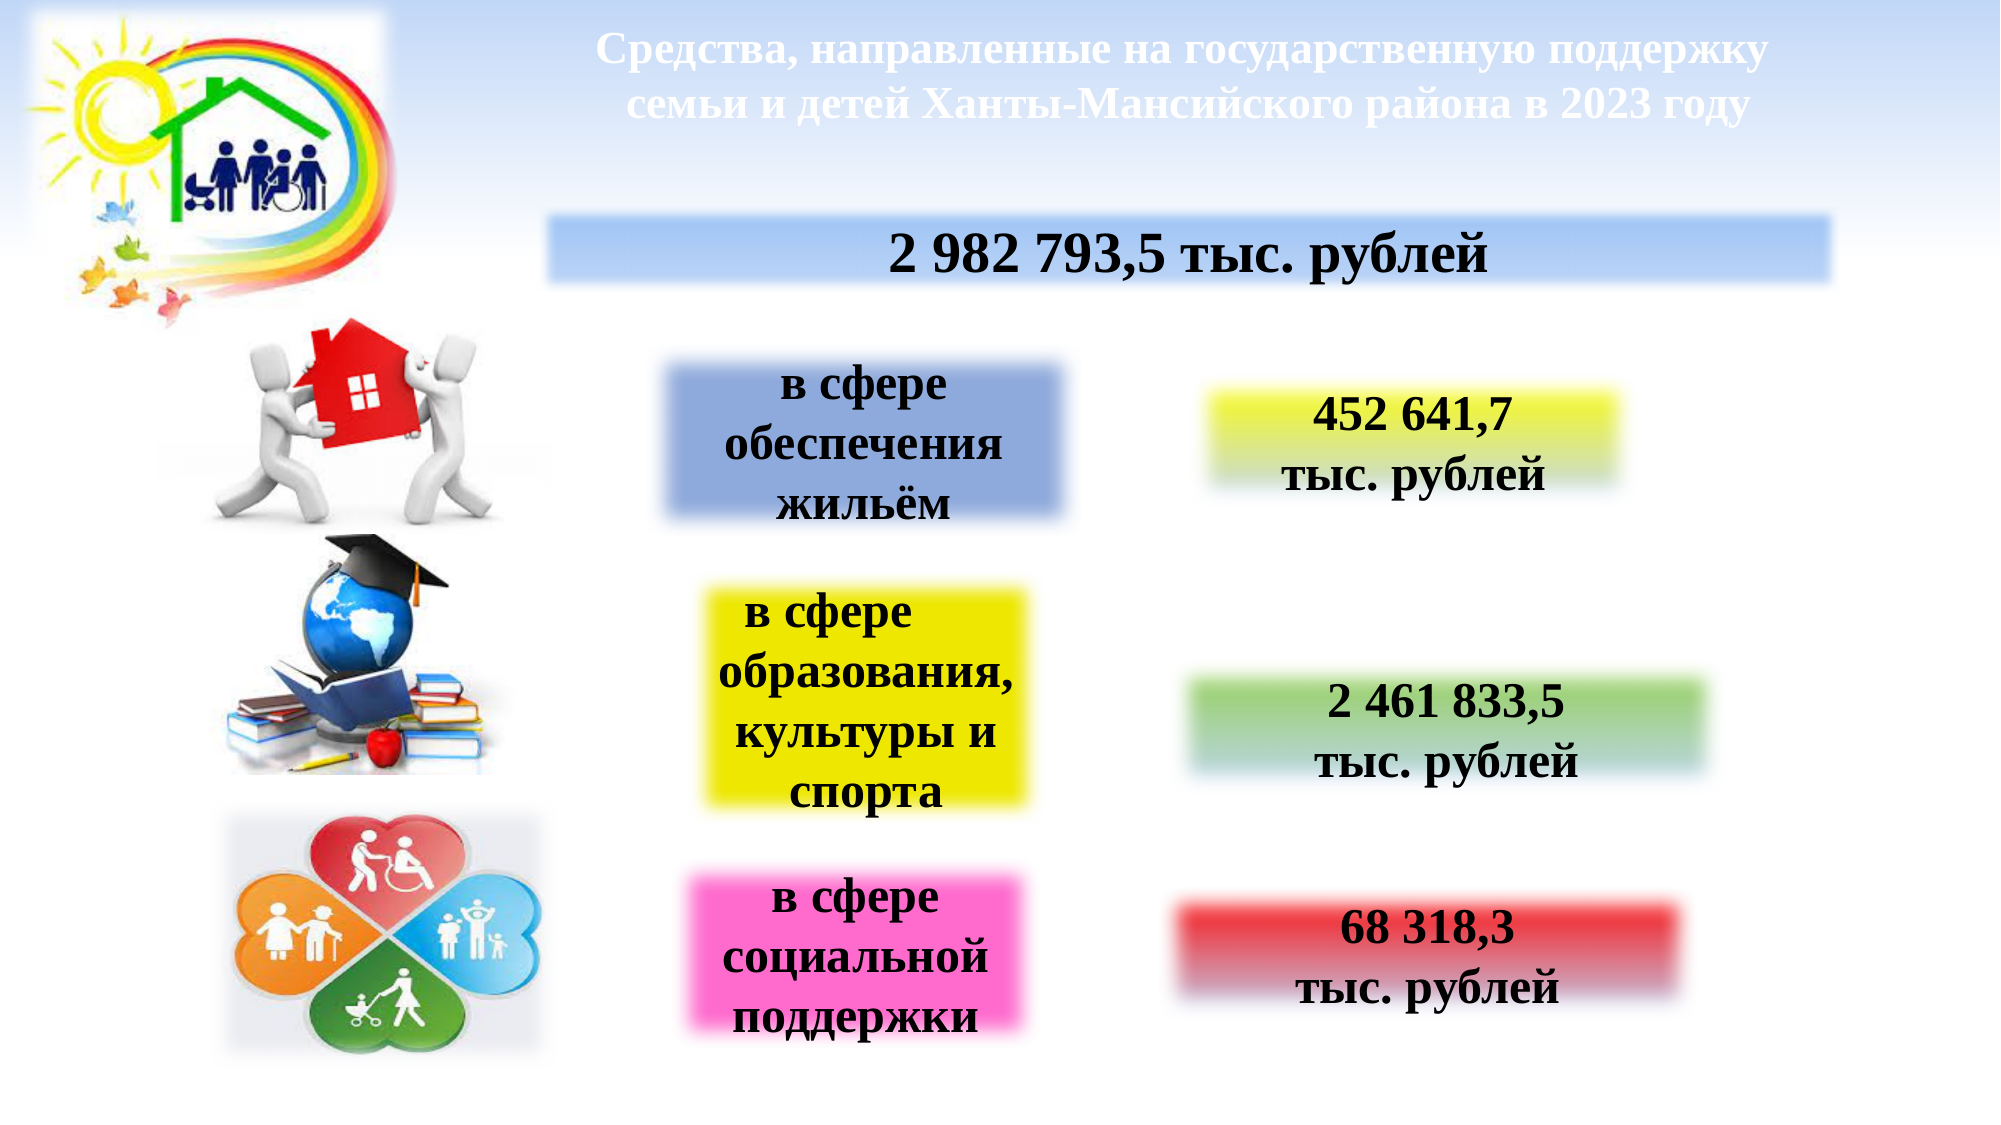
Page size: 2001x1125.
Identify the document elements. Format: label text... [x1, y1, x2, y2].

text_box в сфере обеспечения жильём [679, 377, 1050, 505]
picture [13, 0, 558, 775]
text_box 2 982 793,5 тыс. рублей [556, 224, 1824, 277]
text_box в сфере социальной поддержки [703, 889, 1010, 1018]
text_box 452 641,7 тыс. рублей [1222, 406, 1606, 475]
text_box Средства, направленные на государственную поддержку семьи и детей Ханты-Мансийского района в 2023 году [432, 9, 1945, 135]
picture [208, 797, 558, 1070]
text_box 68 318,3 тыс. рублей [1191, 919, 1665, 988]
text_box в сфере образования, культуры и спорта [719, 600, 1015, 795]
text_box 2 461 833,5 тыс. рублей [1202, 693, 1693, 763]
